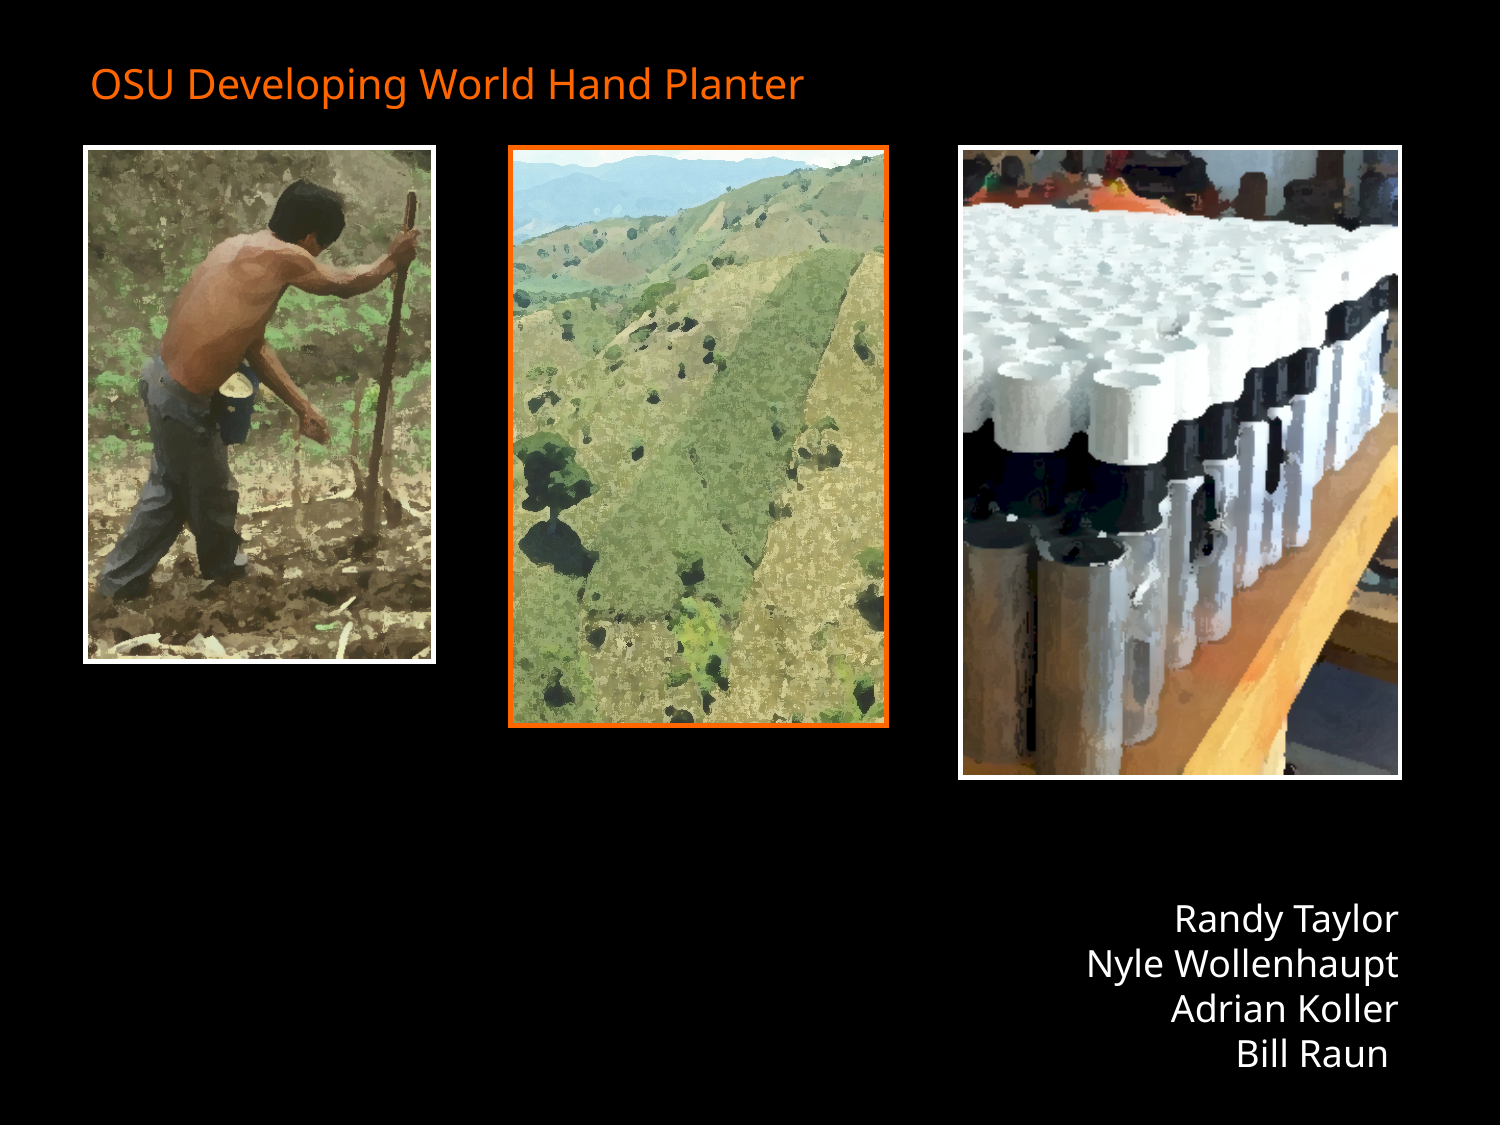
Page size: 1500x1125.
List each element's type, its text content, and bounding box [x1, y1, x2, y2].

picture [87, 149, 432, 660]
text_box Randy Taylor Nyle Wollenhaupt Adrian Koller Bill Raun [926, 887, 1415, 1083]
text_box OSU Developing World Hand Planter [75, 50, 1298, 115]
picture [962, 149, 1398, 776]
picture [512, 149, 885, 724]
